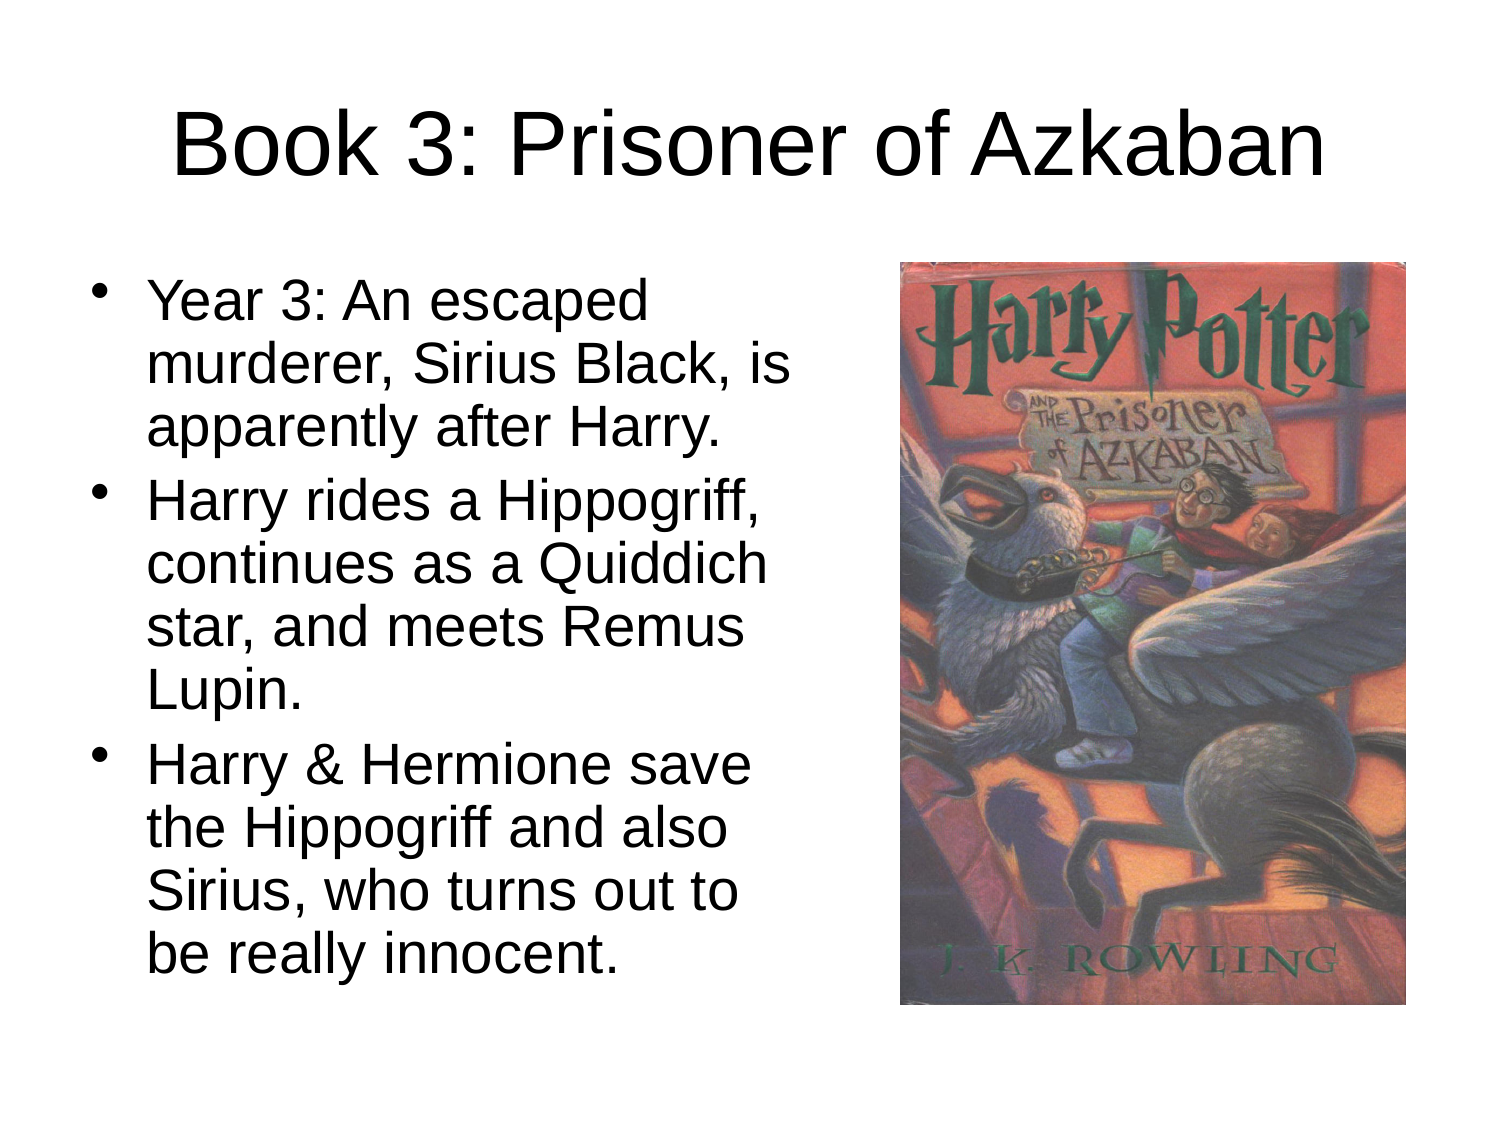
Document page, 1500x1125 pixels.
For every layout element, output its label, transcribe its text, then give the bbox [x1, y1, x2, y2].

title Book 3: Prisoner of Azkaban [75, 45, 1425, 233]
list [899, 262, 1407, 1006]
list Year 3: An escaped murderer, Sirius Black, is apparently after Harry. Harry rides a Hippogriff, continues as a Quiddich star, and meets Remus Lupin. Harry & Hermione save the Hippogriff and also Sirius, who turns out to be really innocent. [75, 262, 813, 1005]
